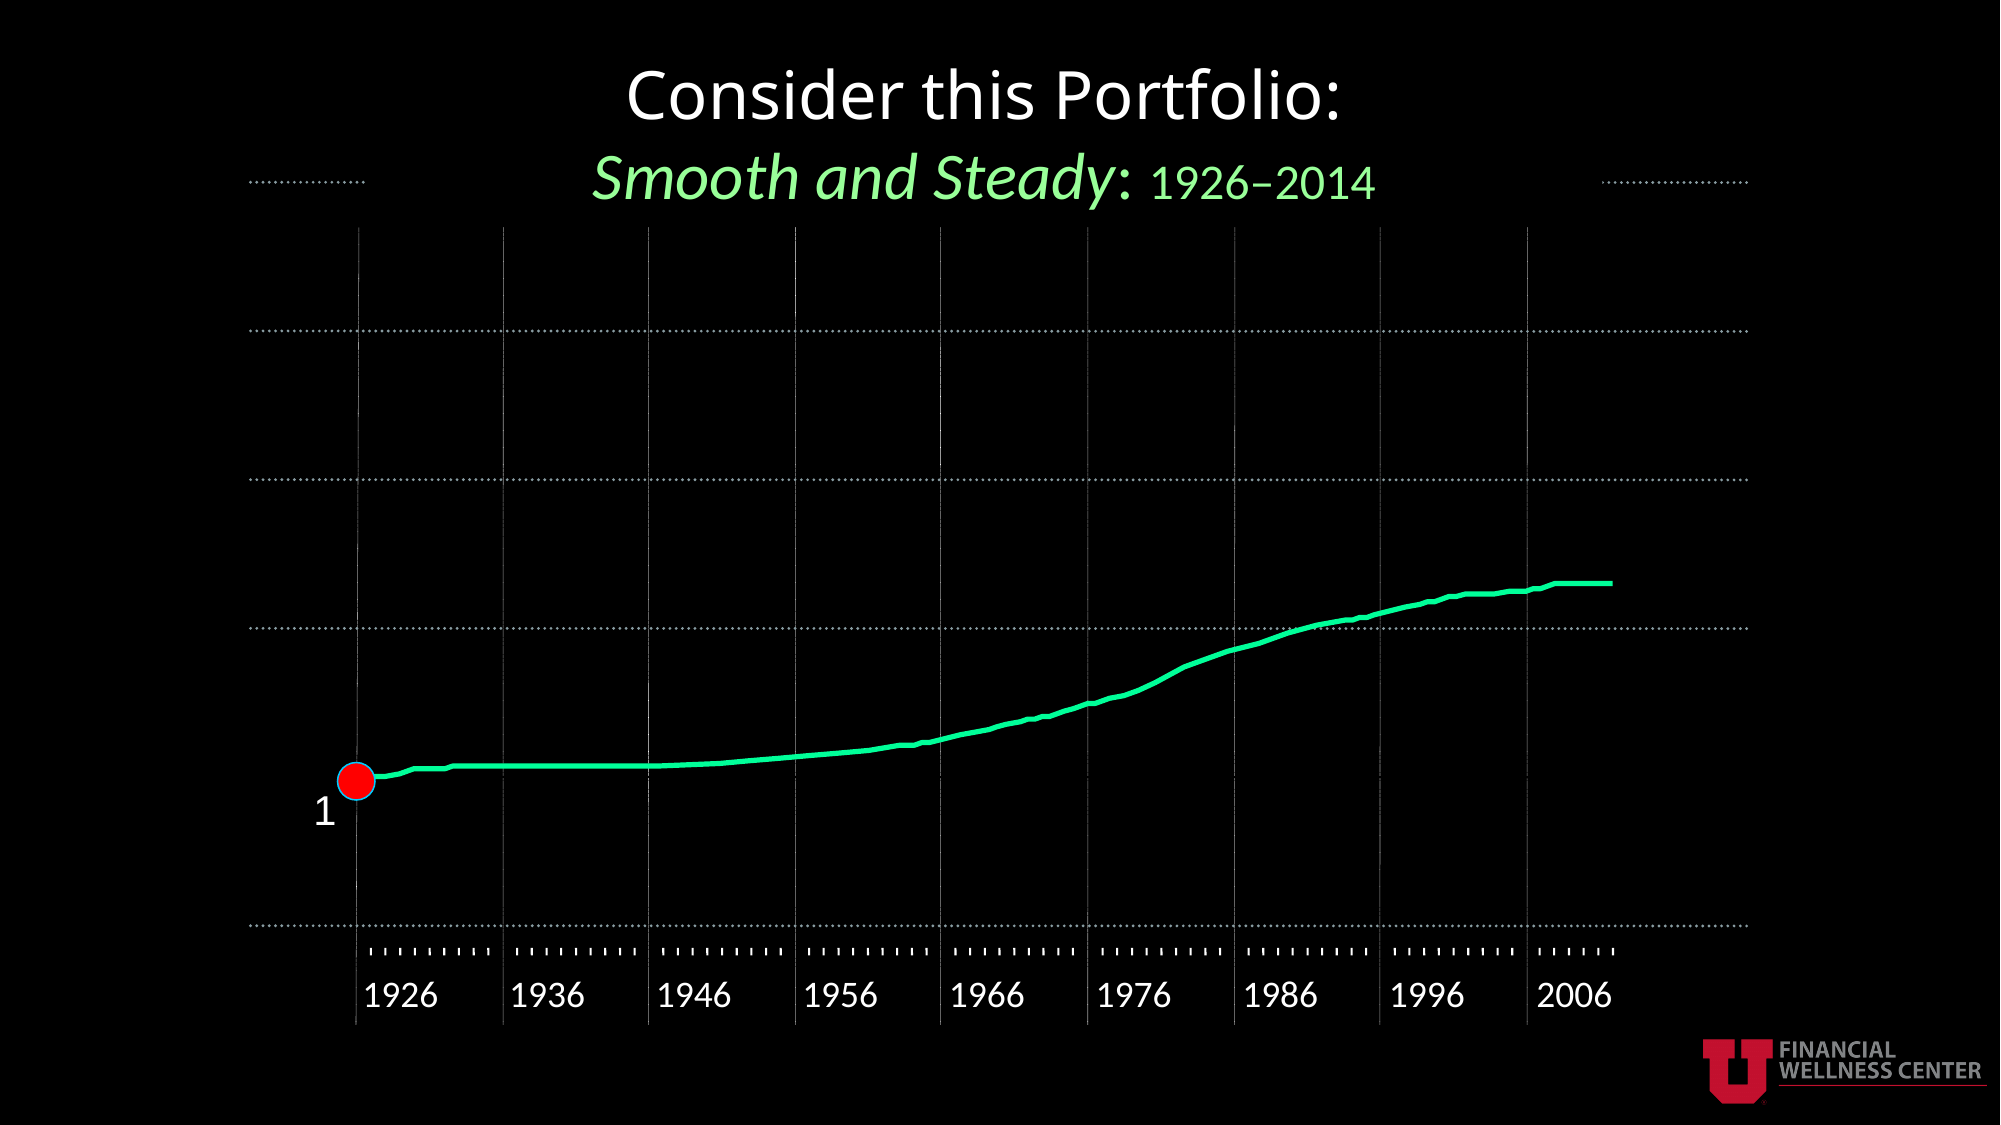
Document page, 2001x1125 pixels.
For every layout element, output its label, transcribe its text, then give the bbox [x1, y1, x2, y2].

text_box [337, 762, 376, 801]
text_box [663, 947, 781, 956]
picture [1702, 1038, 1987, 1106]
text_box [375, 583, 1613, 777]
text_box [516, 947, 635, 956]
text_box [361, 970, 1614, 1016]
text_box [1248, 947, 1367, 956]
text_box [1394, 947, 1513, 956]
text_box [1539, 947, 1614, 956]
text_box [370, 947, 489, 956]
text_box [808, 947, 927, 956]
text_box 1 [290, 784, 350, 835]
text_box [1102, 947, 1221, 956]
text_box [955, 947, 1074, 956]
title Consider this Portfolio: Smooth and Steady: 1926–2014 [365, 37, 1603, 228]
